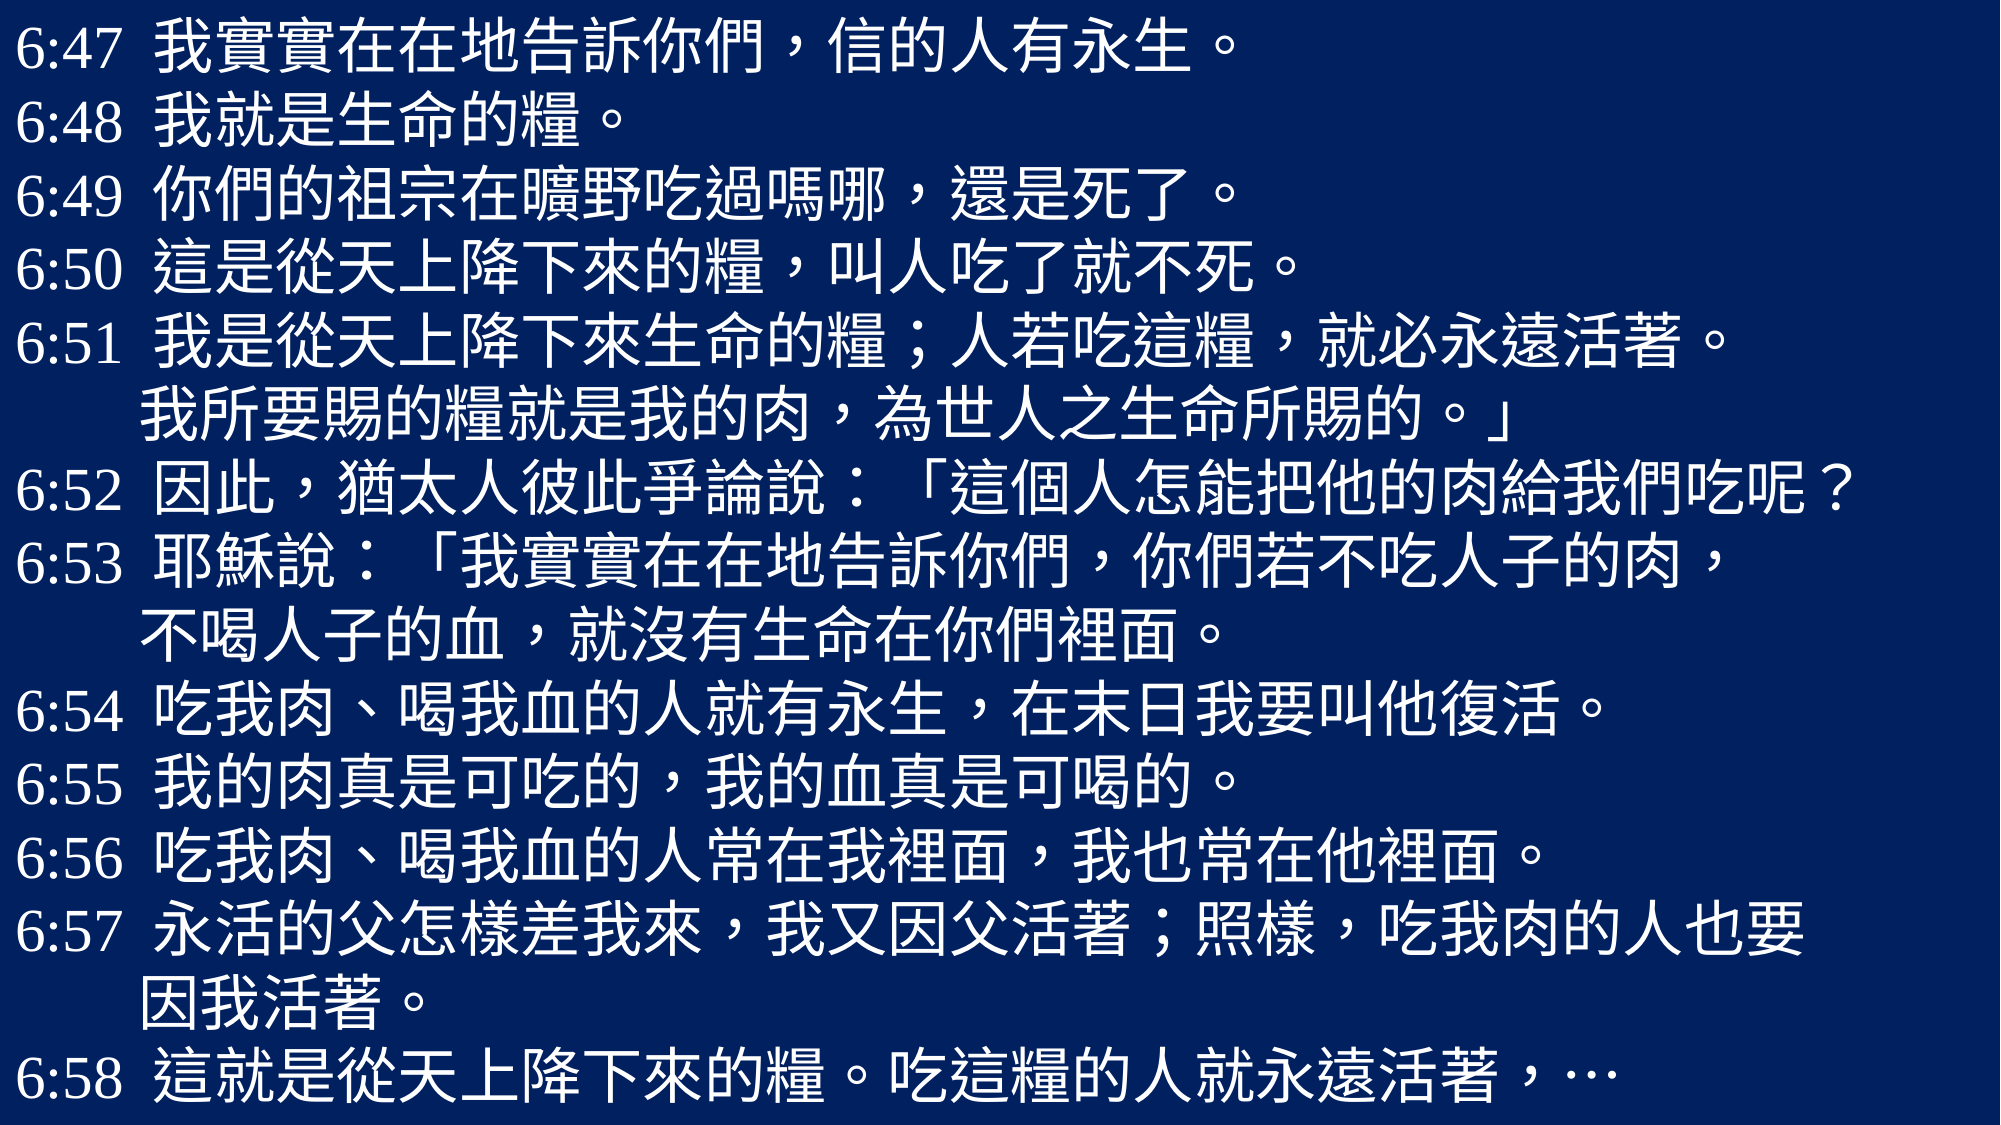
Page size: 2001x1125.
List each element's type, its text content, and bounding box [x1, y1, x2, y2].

list 6:47 我實實在在地告訴你們，信的人有永生。 6:48 我就是生命的糧。 6:49 你們的祖宗在曠野吃過嗎哪，還是死了。 6:50 這是從天上降下來的糧，叫人吃了就不死。 6:51 我是從天上降下來生命的糧；人若吃這糧，就必永遠活著。 我所要賜的糧就是我的肉，為世人之生命所賜的。」 6:52 因此，猶太人彼此爭論說：「這個人怎能把他的肉給我們吃呢？ 6:53 耶穌說：「我實實在在地告訴你們，你們若不吃人子的肉， 不喝人子的血，就沒有生命在你們裡面。 6:54 吃我肉、喝我血的人就有永生，在末日我要叫他復活。 6:55 我的肉真是可吃的，我的血真是可喝的。 6:56 吃我肉、喝我血的人常在我裡面，我也常在他裡面。 6:57 永活的父怎樣差我來，我又因父活著；照樣，吃我肉的人也要 因我活著。 6:58 這就是從天上降下來的糧。吃這糧的人就永遠活著，… [0, 0, 2000, 1125]
